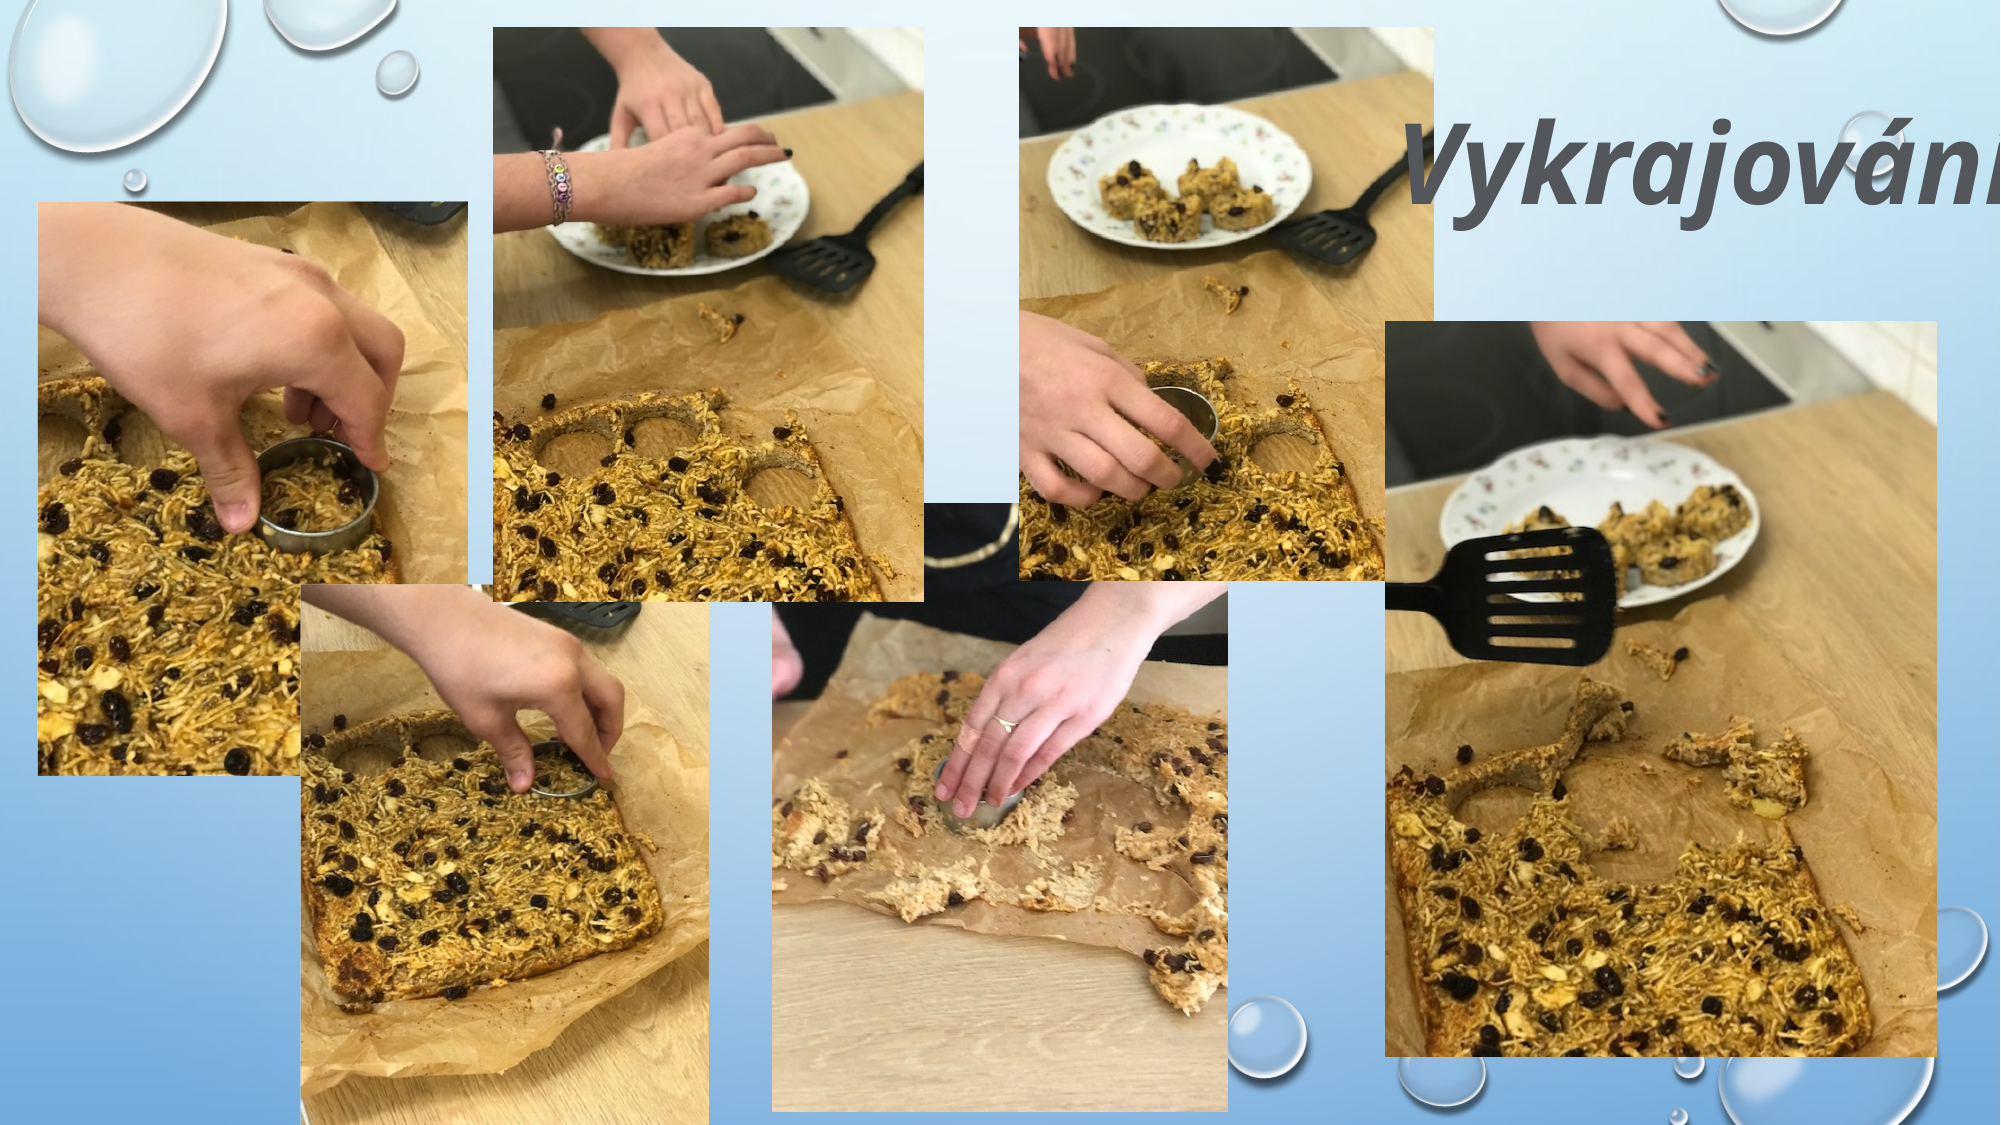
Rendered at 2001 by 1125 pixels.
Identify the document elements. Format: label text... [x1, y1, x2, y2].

text_box Vykrajování [1440, 84, 2000, 235]
picture [0, 0, 2000, 1125]
